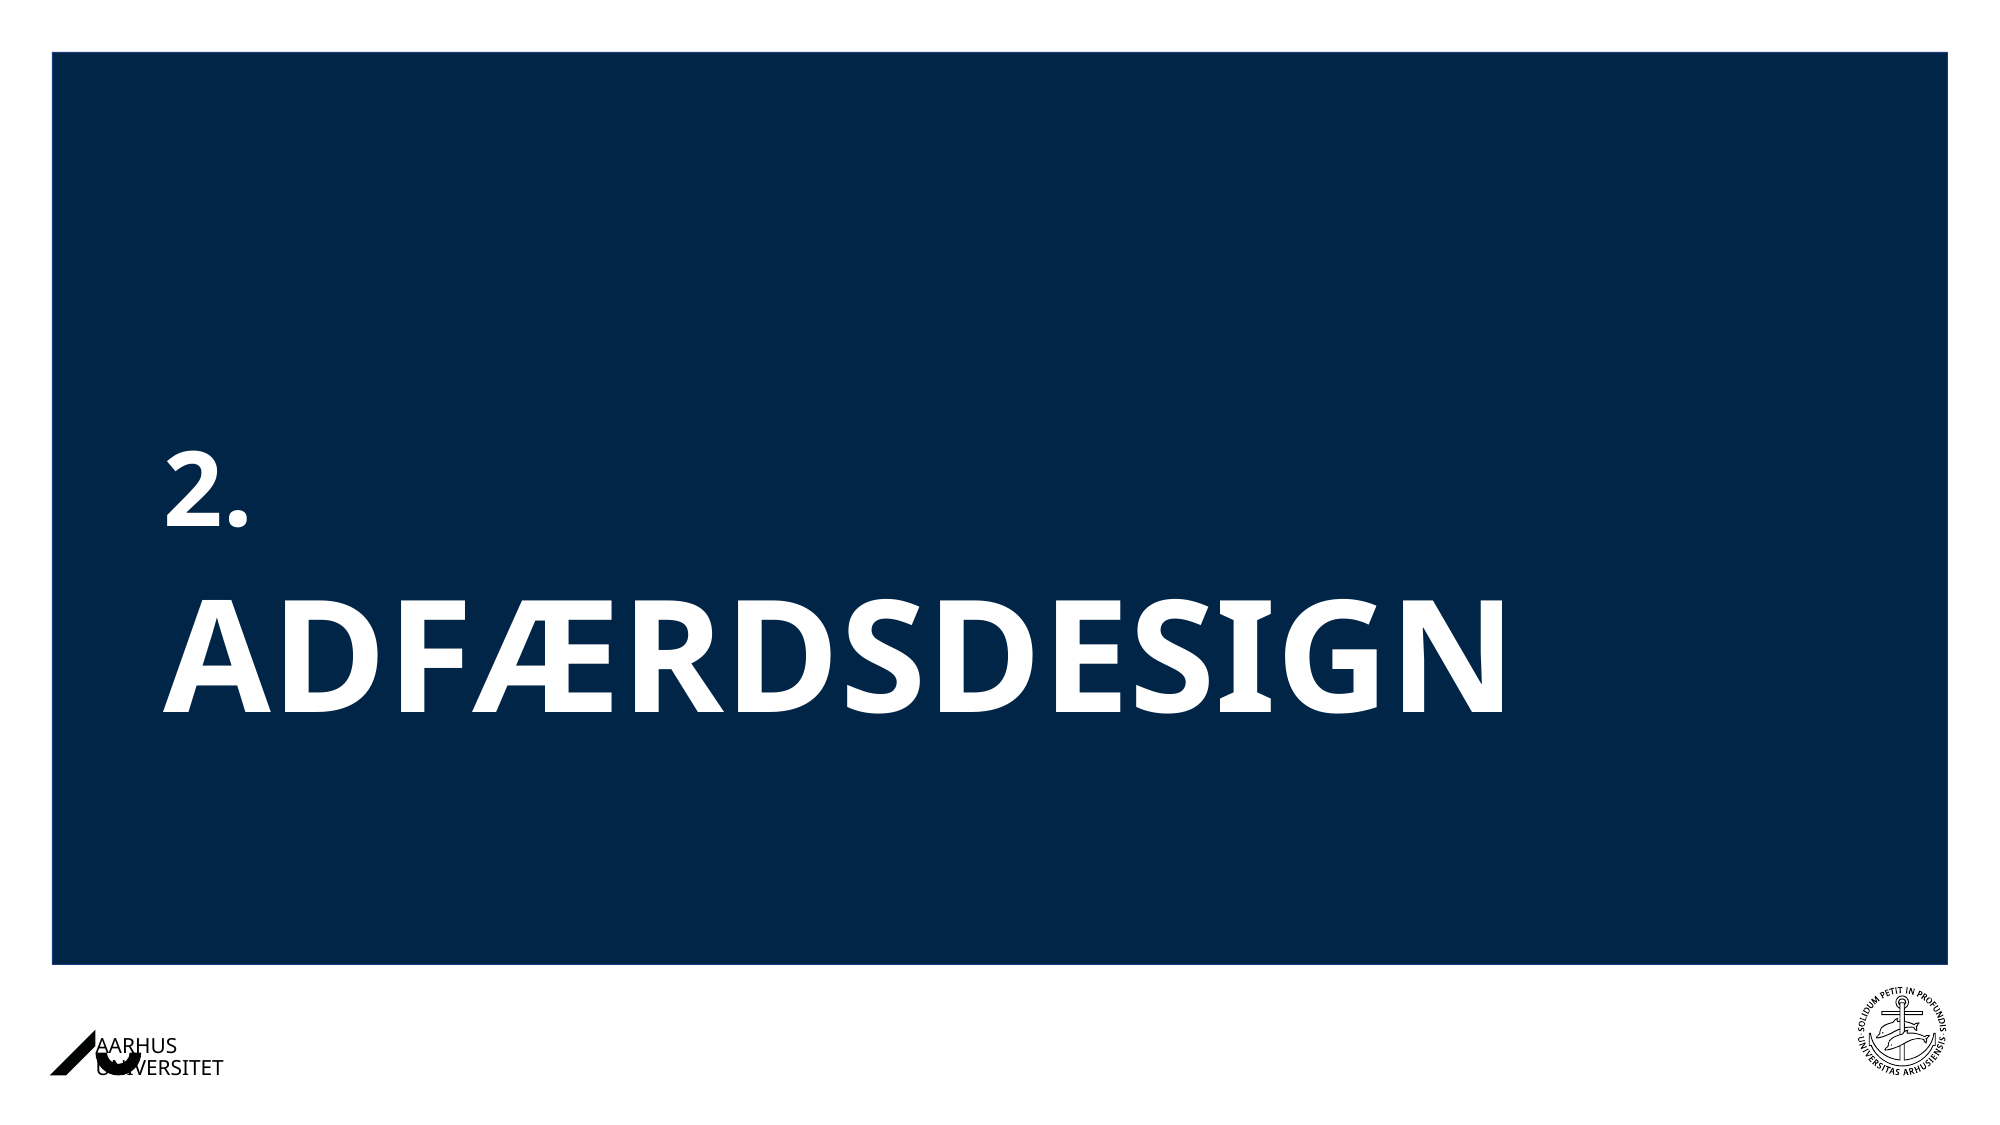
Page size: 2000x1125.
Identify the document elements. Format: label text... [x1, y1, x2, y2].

list 2. ADFÆRDSDESIGN [163, 427, 1841, 546]
